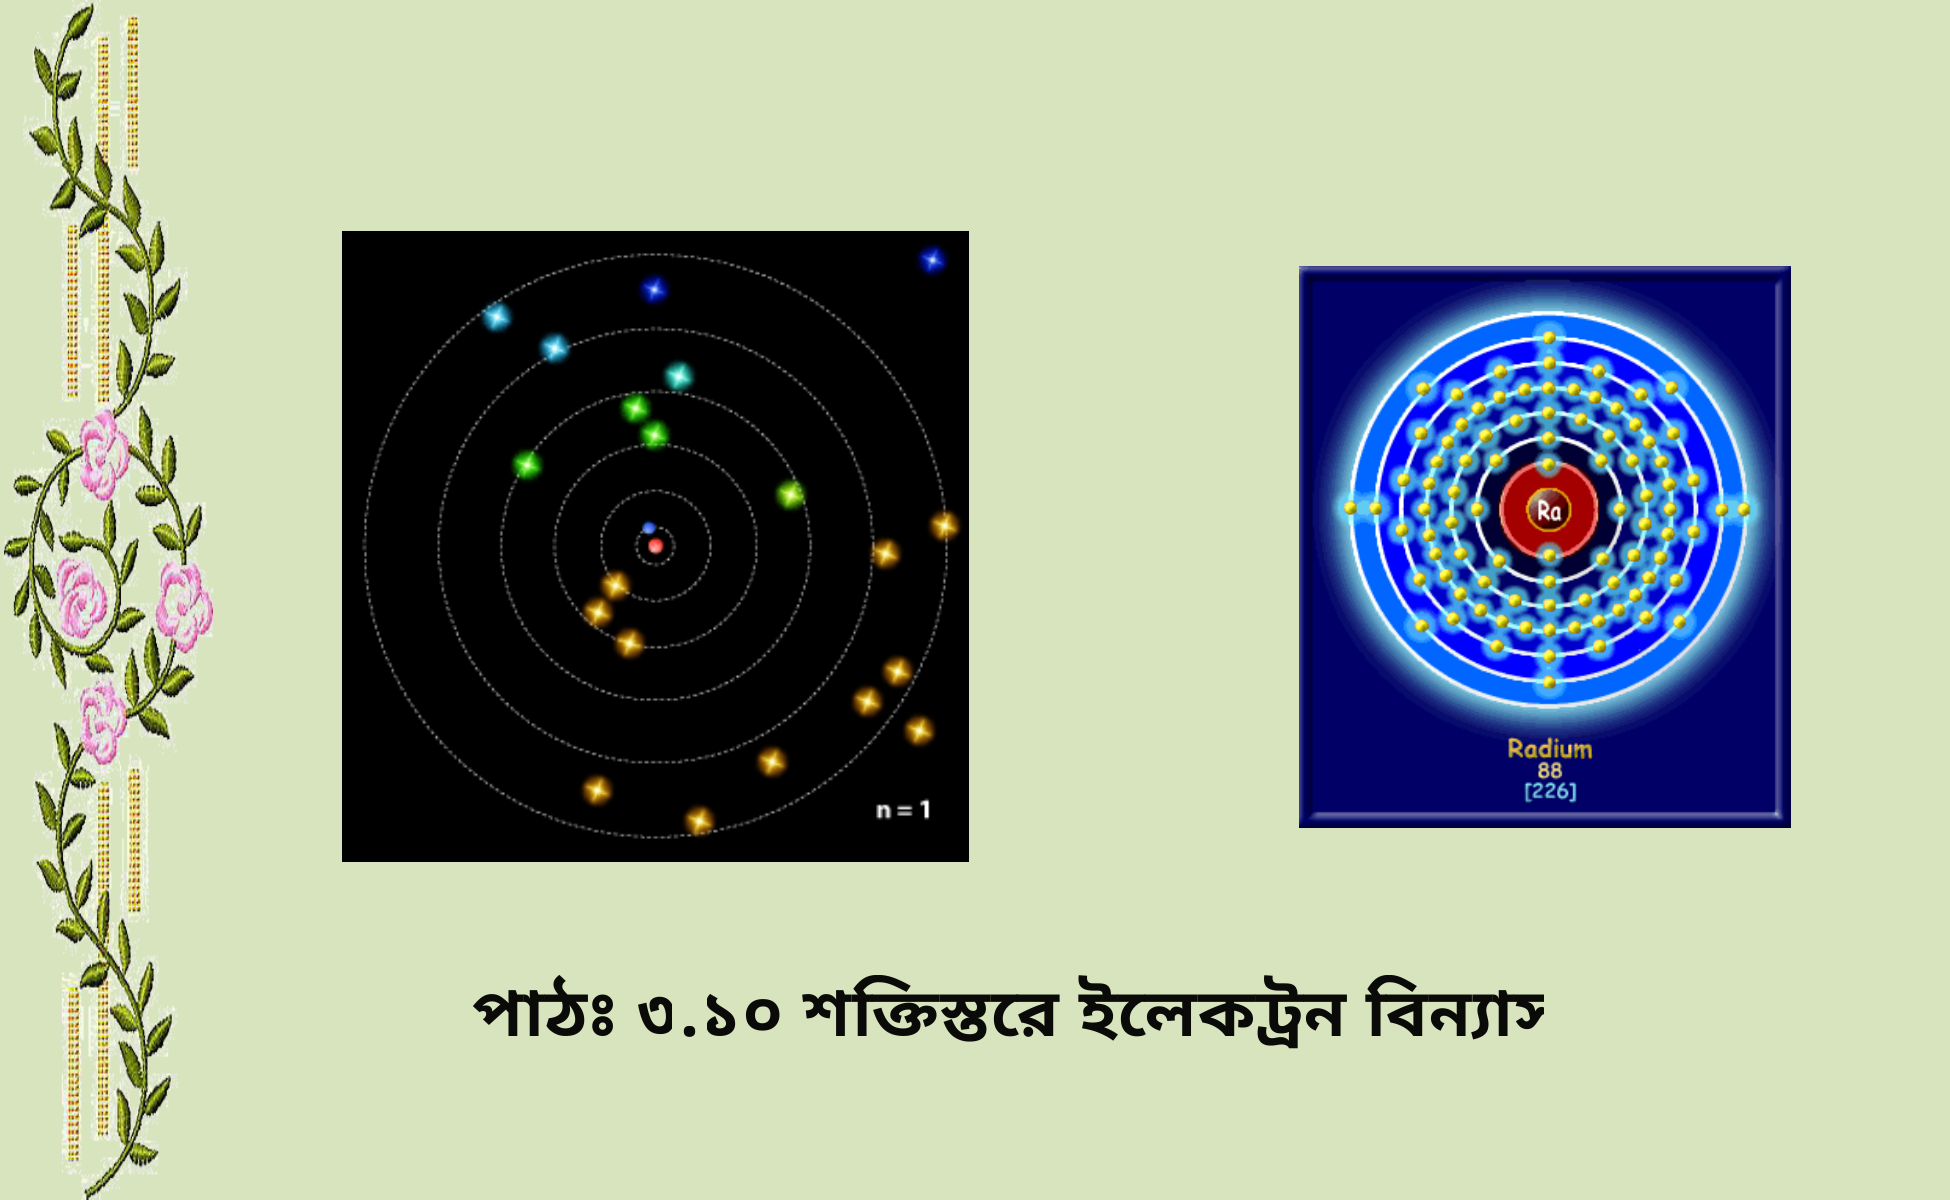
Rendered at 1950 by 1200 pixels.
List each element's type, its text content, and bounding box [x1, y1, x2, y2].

text_box পাঠঃ ৩.১০ শক্তিস্তরে ইলেকট্রন বিন্যাস [457, 962, 1577, 1058]
picture [1299, 266, 1791, 828]
picture [342, 231, 969, 862]
picture [4, 0, 213, 1200]
